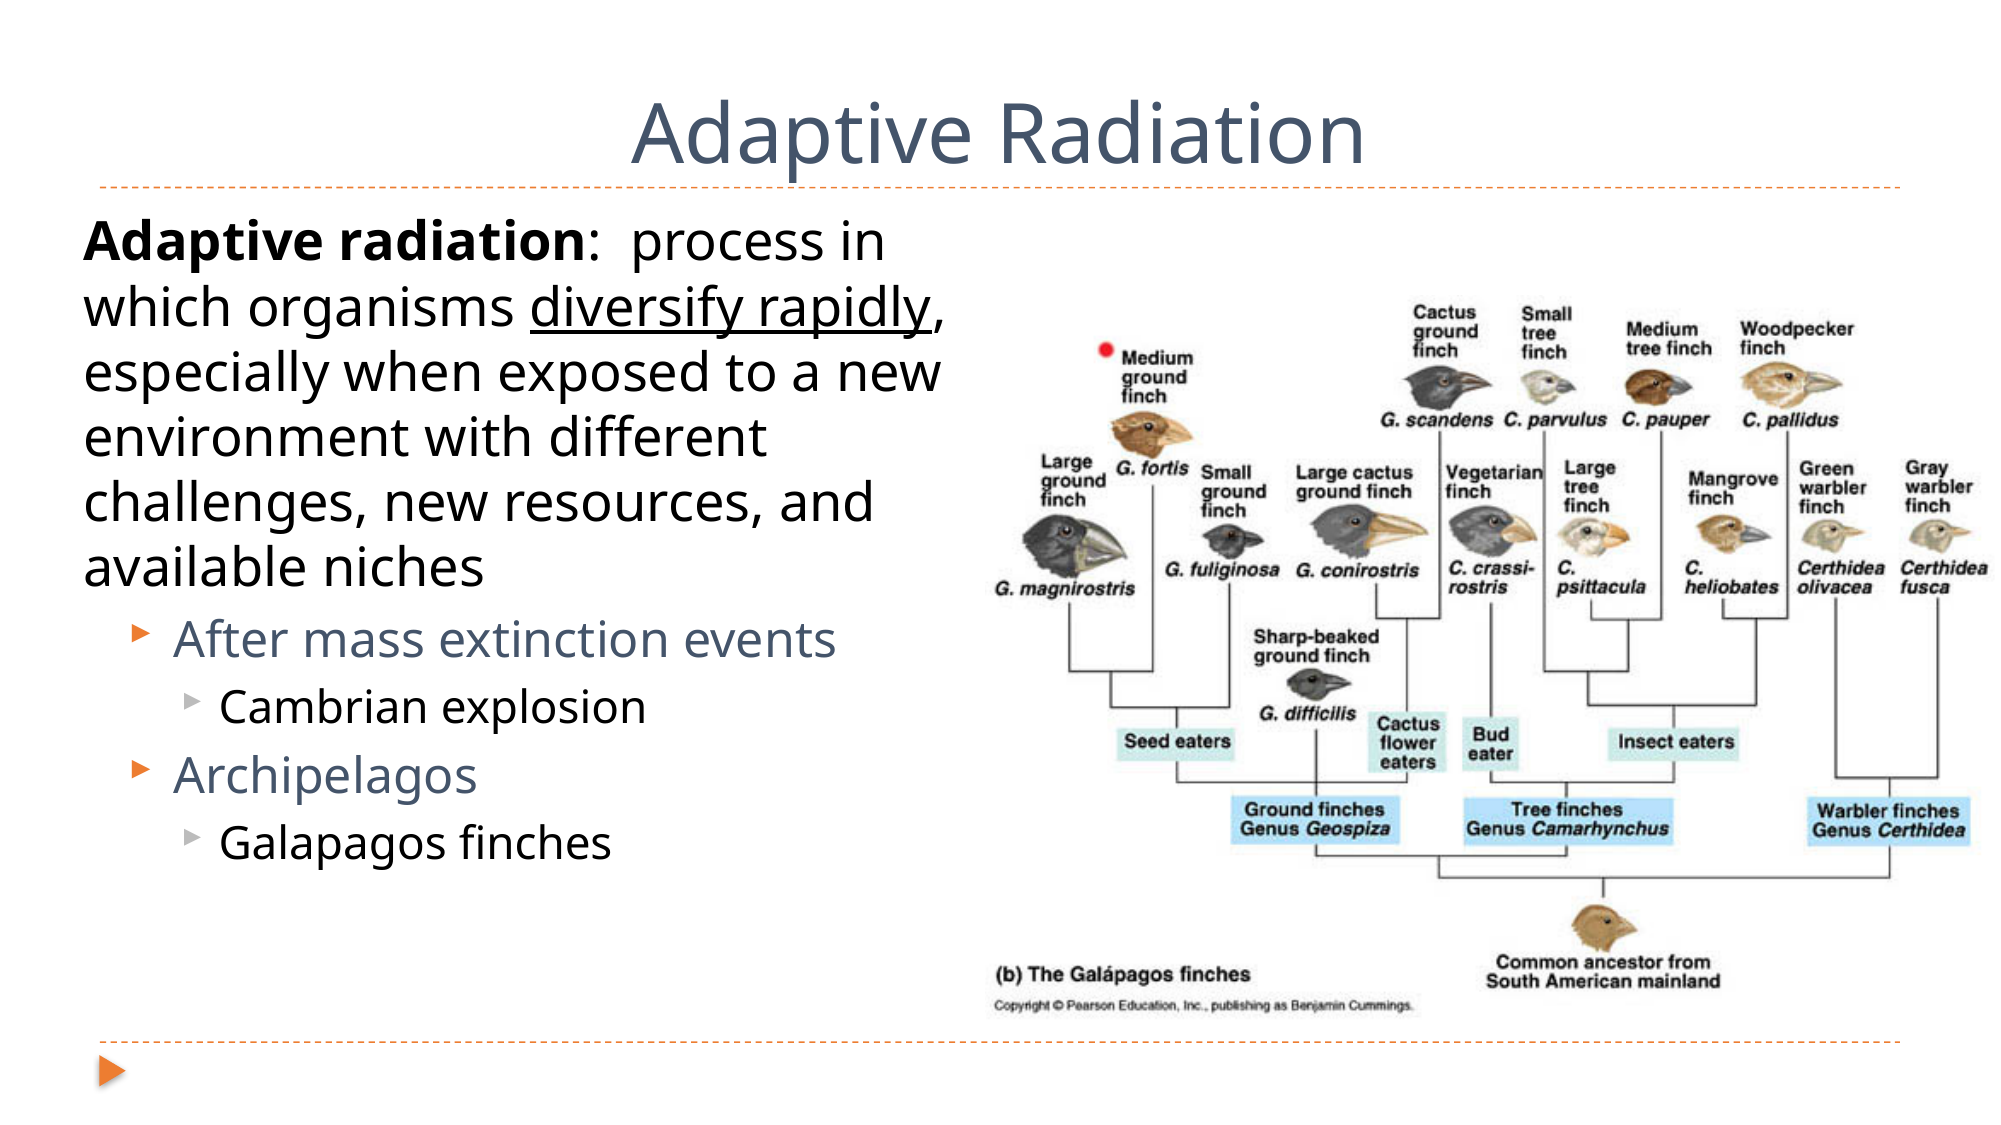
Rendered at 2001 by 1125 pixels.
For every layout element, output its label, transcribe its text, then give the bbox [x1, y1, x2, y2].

list Adaptive radiation: process in which organisms diversify rapidly, especially when exposed to a new environment with different challenges, new resources, and available niches After mass extinction events Cambrian explosion Archipelagos Galapagos finches [68, 199, 1000, 960]
picture [985, 295, 2000, 1021]
title Adaptive Radiation [99, 24, 1900, 188]
